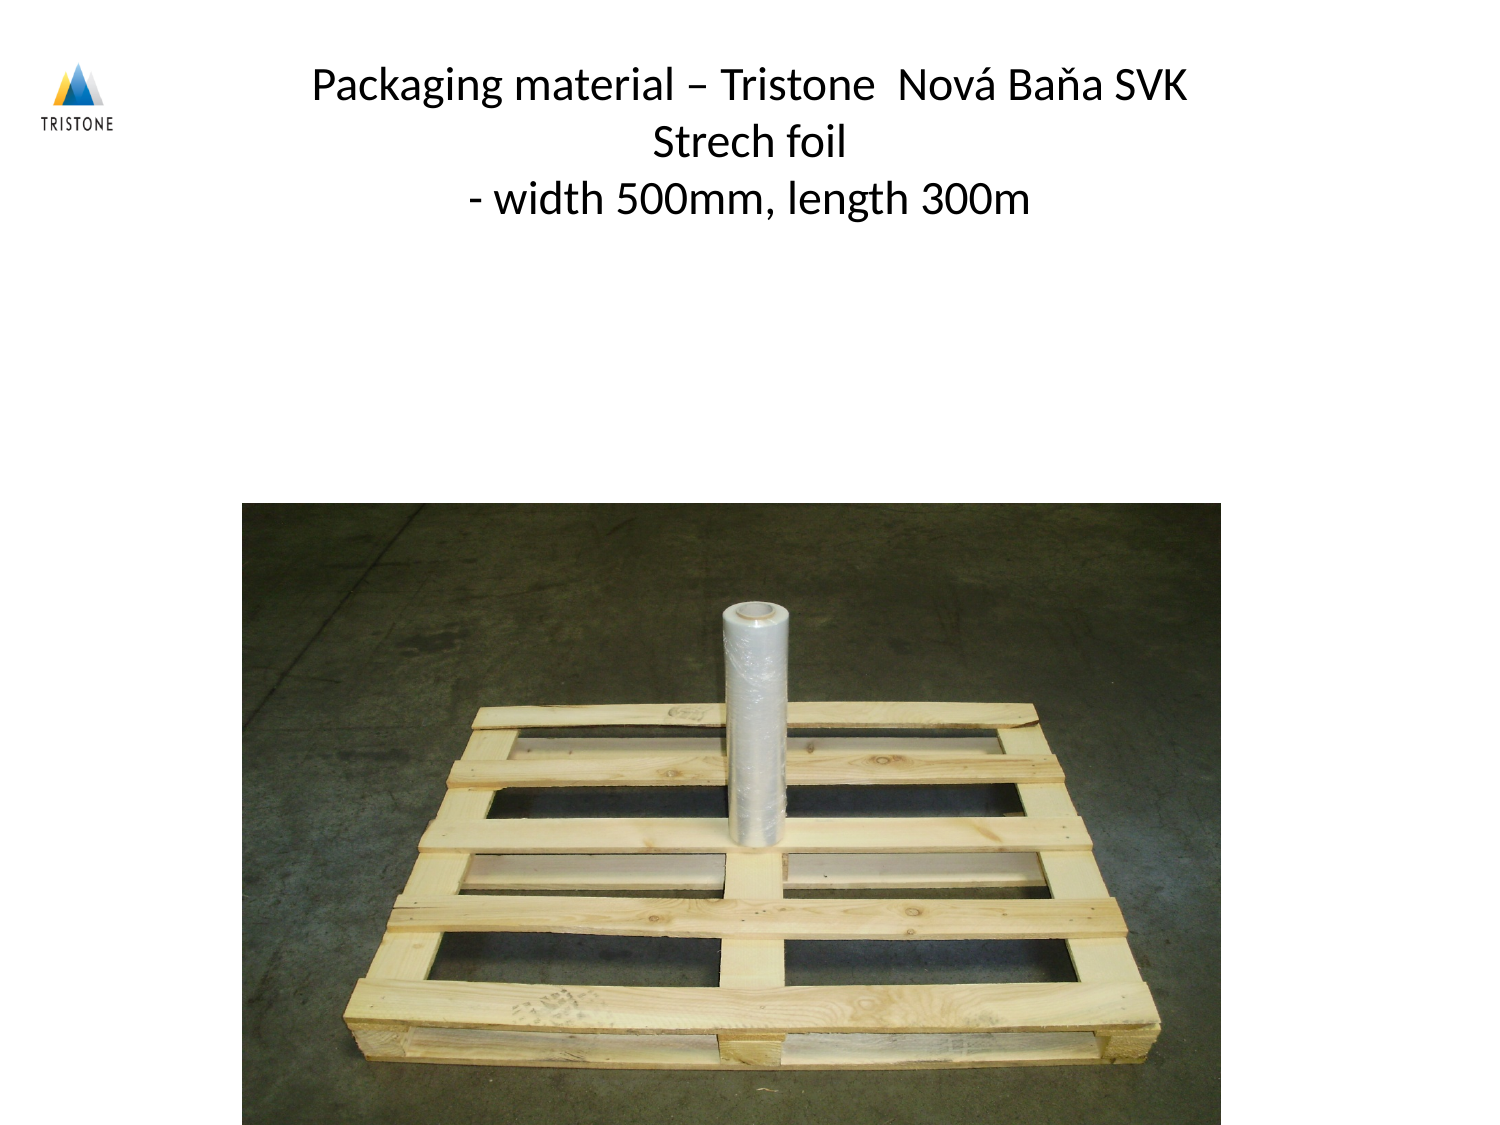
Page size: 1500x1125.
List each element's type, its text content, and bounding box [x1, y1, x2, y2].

picture [40, 61, 172, 216]
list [241, 503, 1221, 1125]
title Packaging material – Tristone Nová Baňa SVK Strech foil - width 500mm, length 300m [75, 45, 1425, 233]
